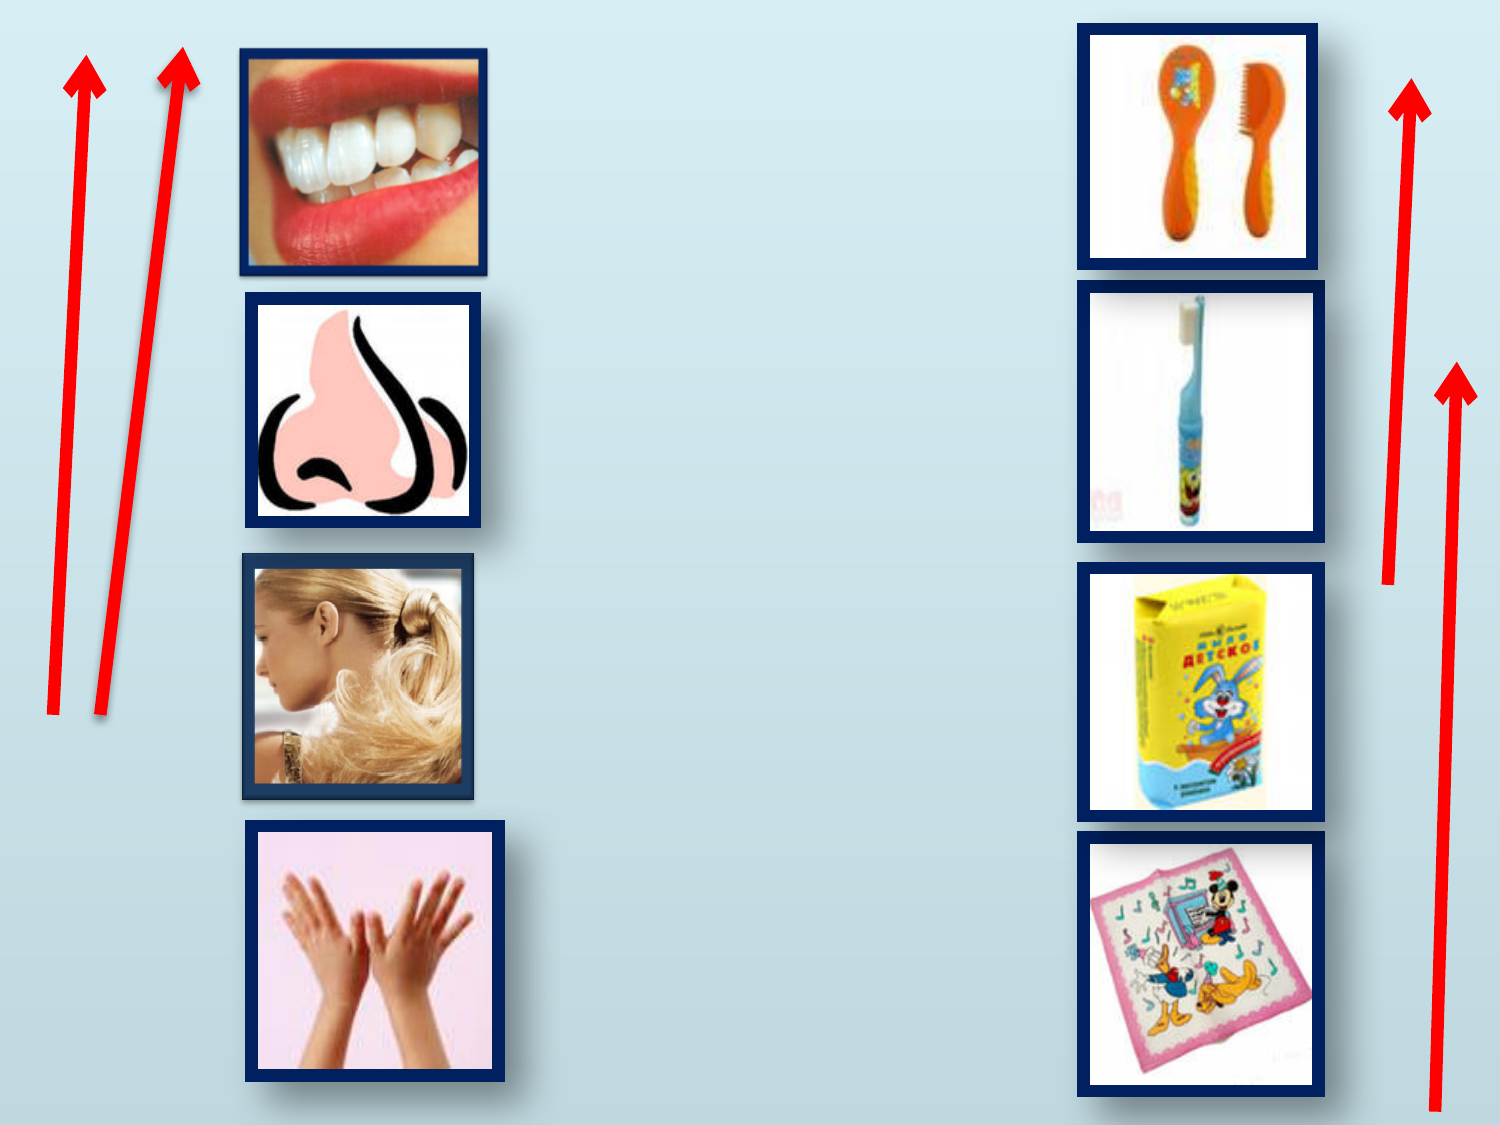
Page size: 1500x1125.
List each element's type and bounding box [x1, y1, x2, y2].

text_box [1434, 361, 1457, 1112]
picture [1089, 34, 1306, 258]
text_box [1387, 77, 1412, 586]
picture [234, 550, 481, 809]
picture [1089, 292, 1313, 531]
picture [234, 46, 493, 282]
picture [257, 304, 469, 516]
picture [1089, 843, 1313, 1086]
picture [1089, 573, 1313, 811]
text_box [52, 54, 87, 716]
picture [257, 831, 493, 1070]
text_box [100, 46, 184, 716]
